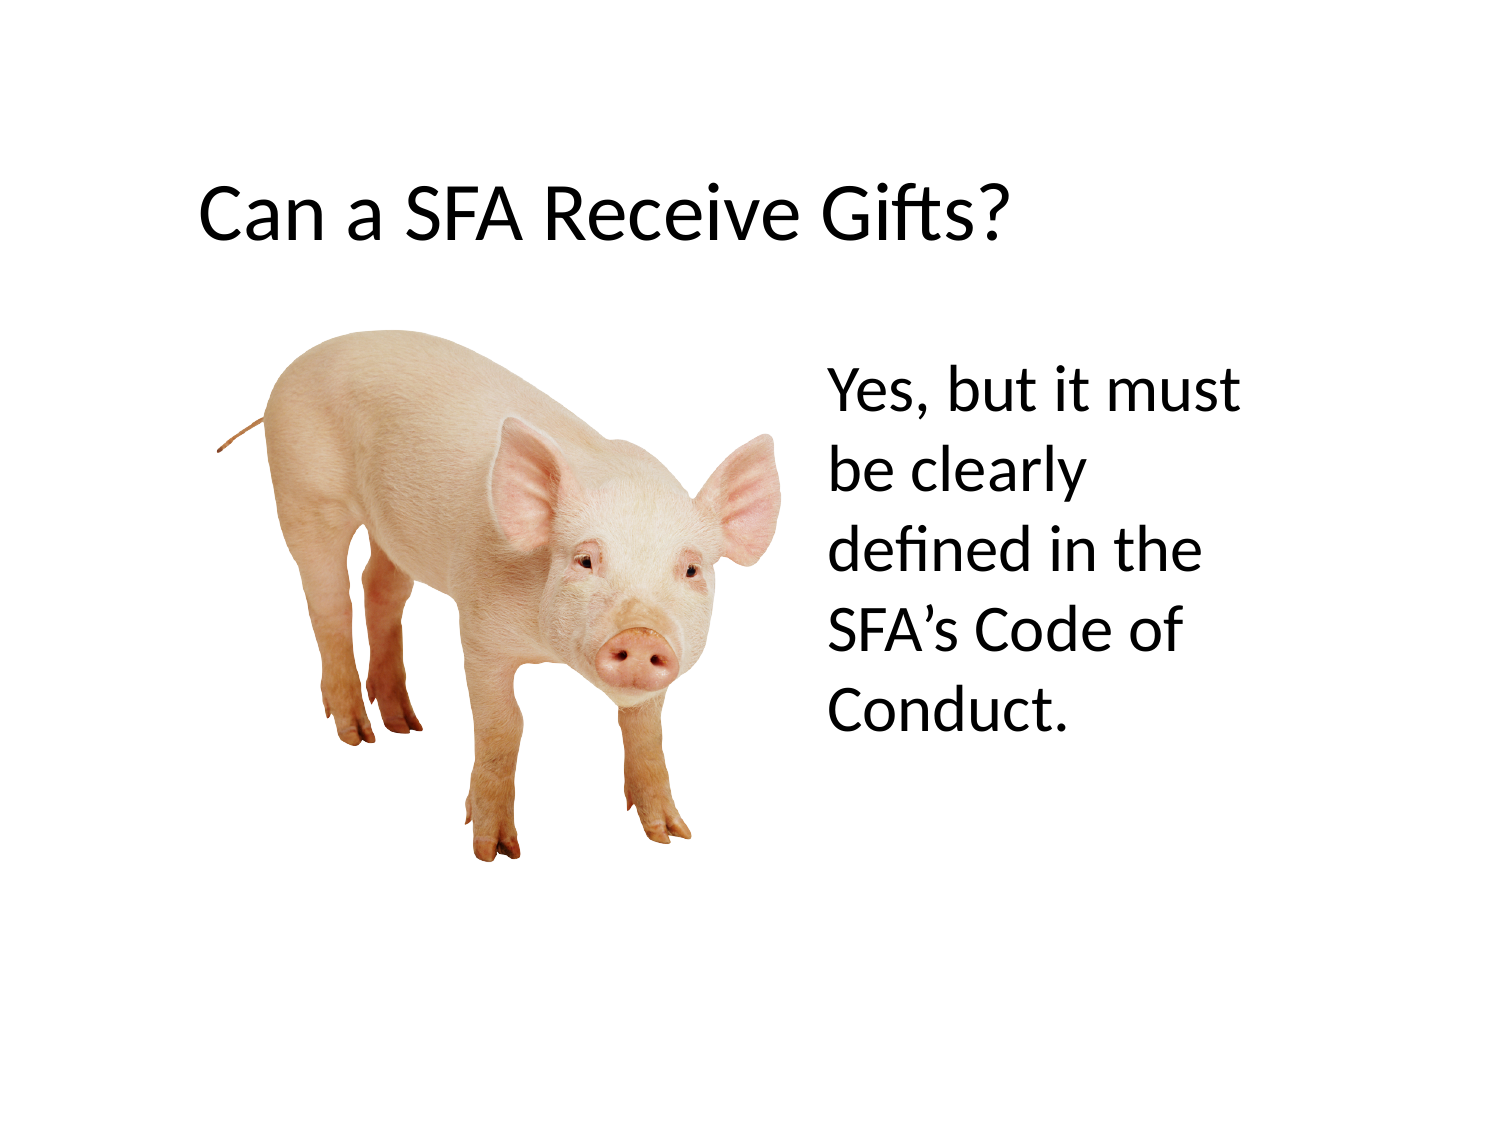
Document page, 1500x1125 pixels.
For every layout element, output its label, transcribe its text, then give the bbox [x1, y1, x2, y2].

picture [212, 324, 787, 867]
text_box Can a SFA Receive Gifts? [183, 149, 1049, 265]
text_box Yes, but it must be clearly defined in the SFA’s Code of Conduct. [812, 337, 1300, 752]
